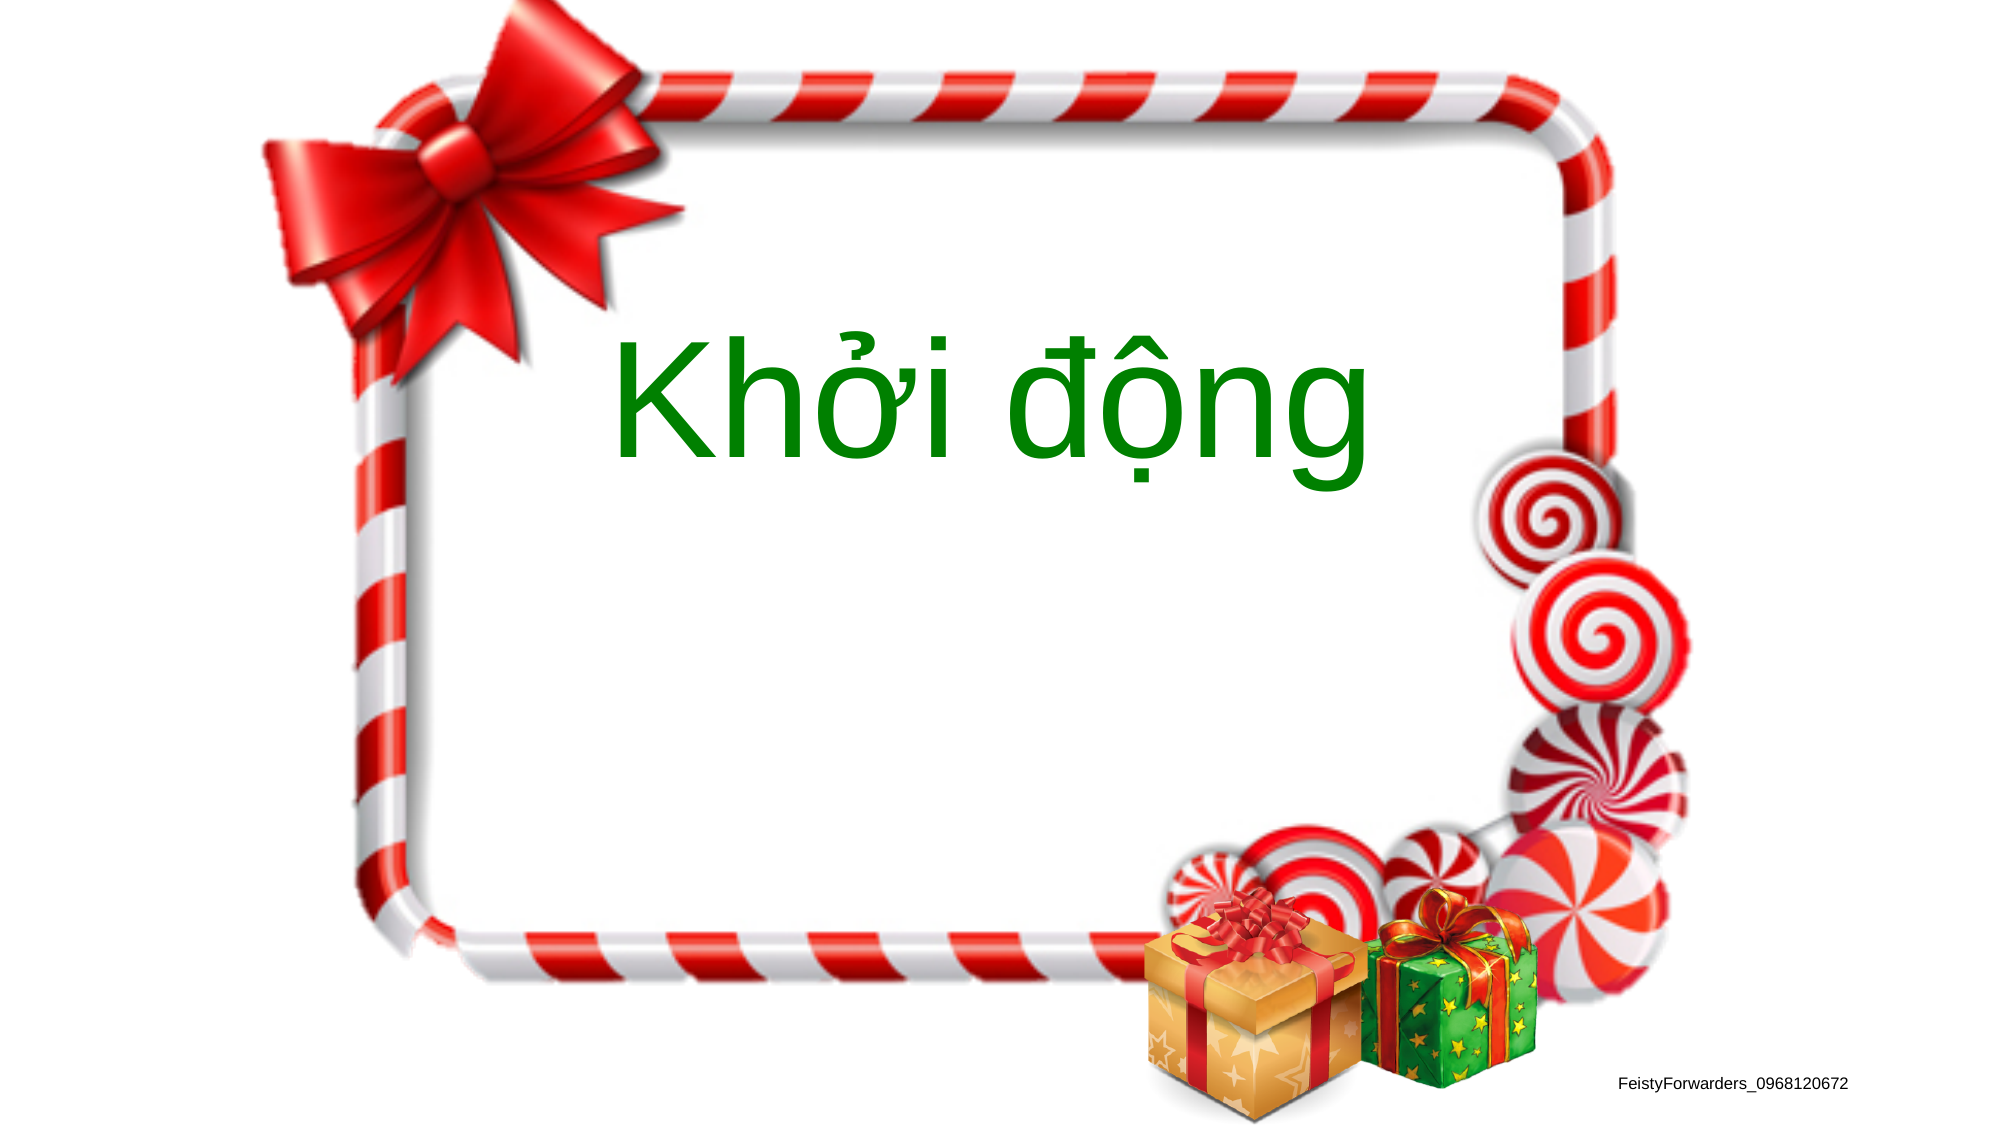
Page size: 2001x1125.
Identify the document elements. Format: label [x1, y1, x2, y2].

picture [212, 0, 1759, 1125]
